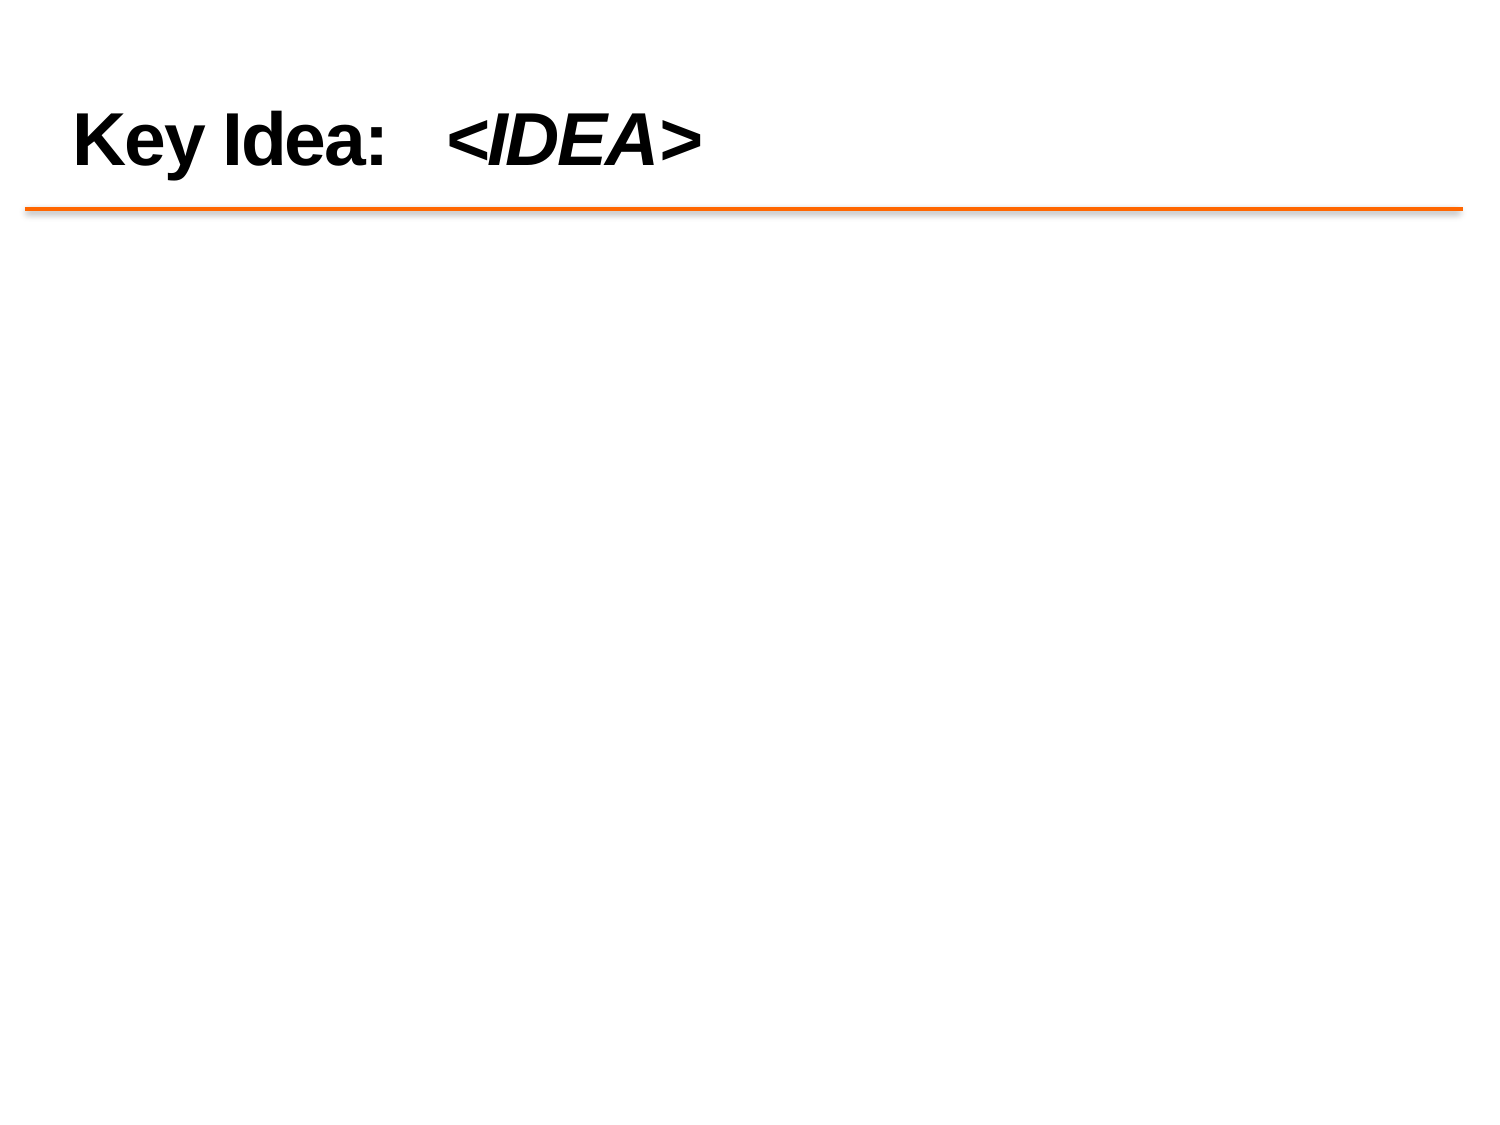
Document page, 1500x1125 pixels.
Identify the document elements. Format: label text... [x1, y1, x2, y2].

title Key Idea: <IDEA> [57, 12, 1463, 188]
